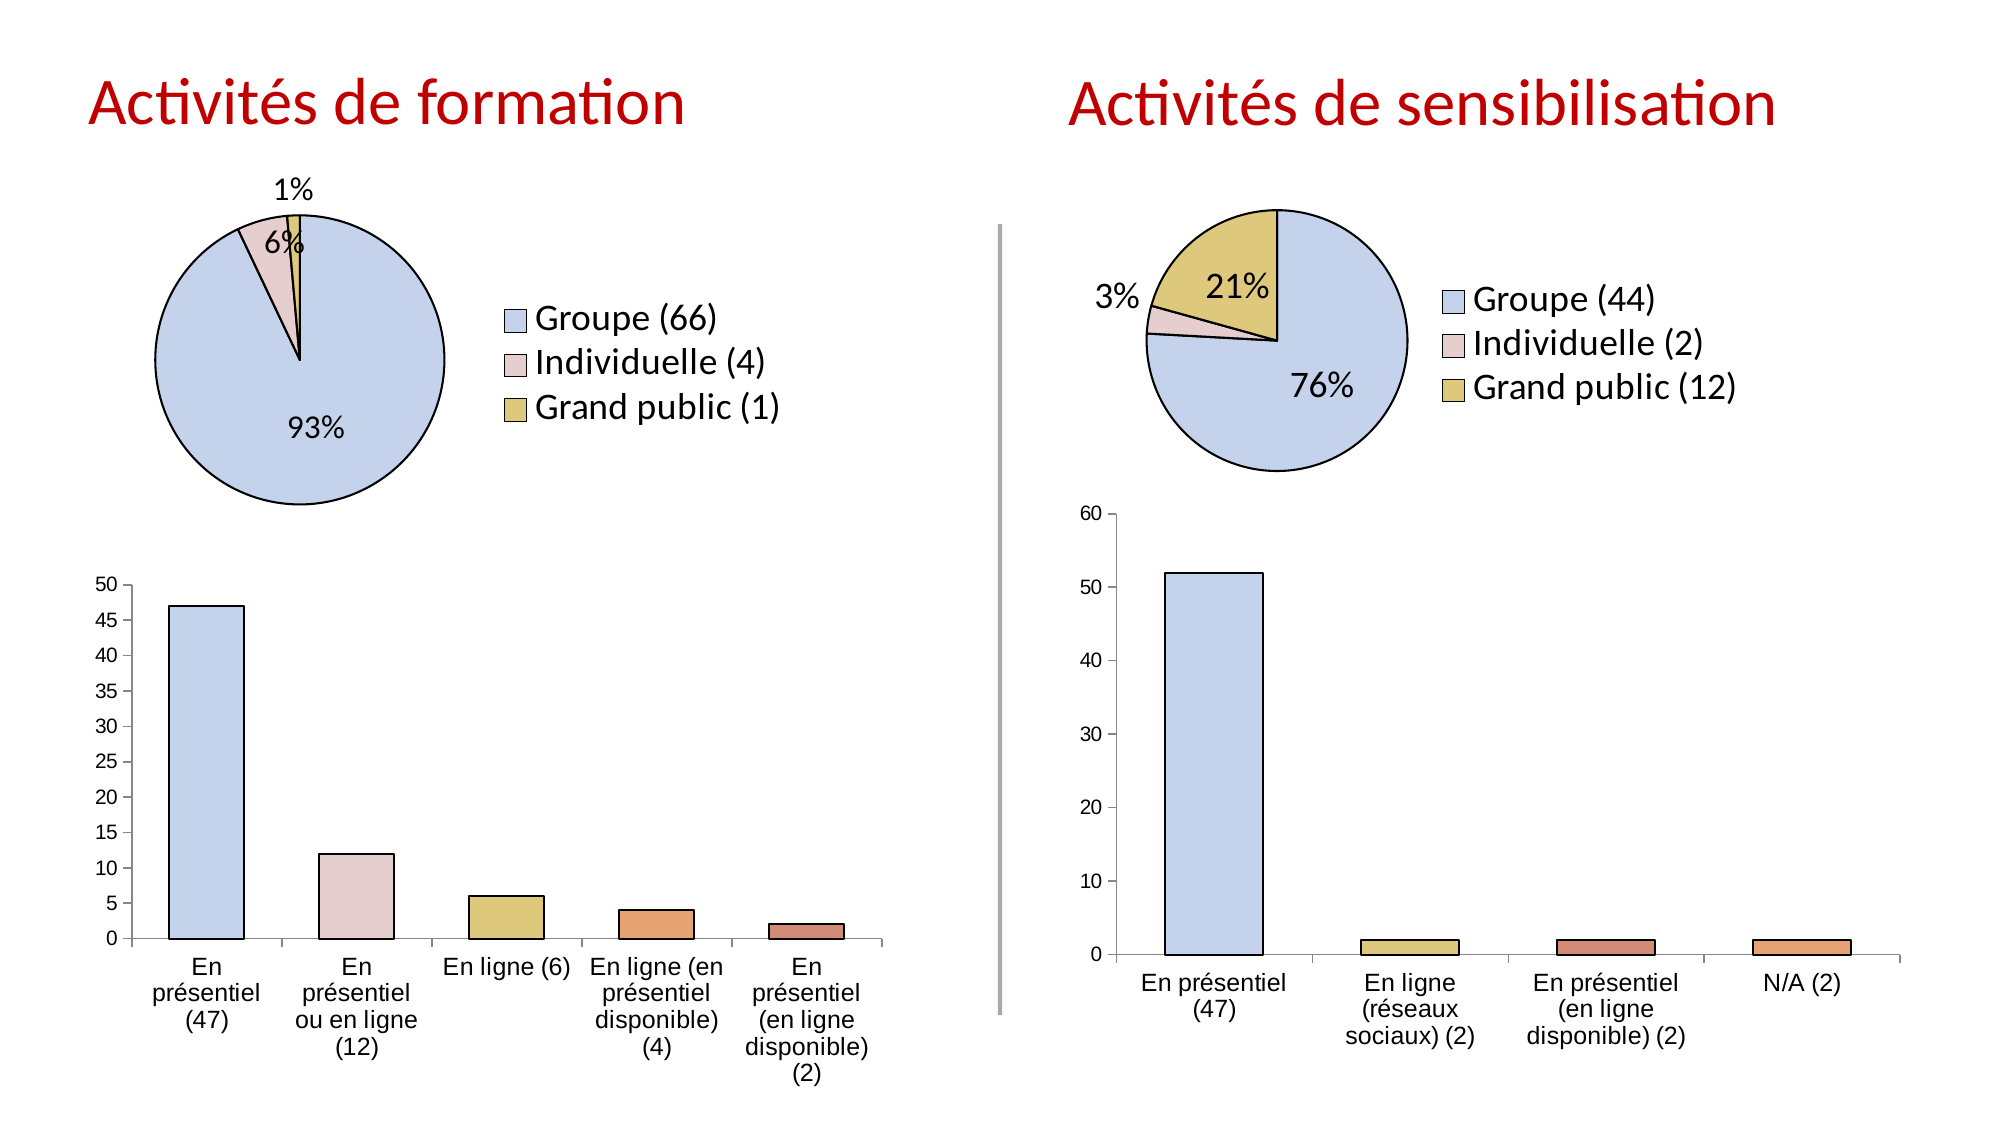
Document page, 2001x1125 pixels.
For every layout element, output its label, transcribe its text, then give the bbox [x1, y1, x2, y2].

text_box Activités de sensibilisation [1062, 52, 1864, 144]
text_box Activités de formation [82, 51, 743, 143]
chart [78, 143, 899, 1098]
chart [1062, 124, 1918, 1061]
